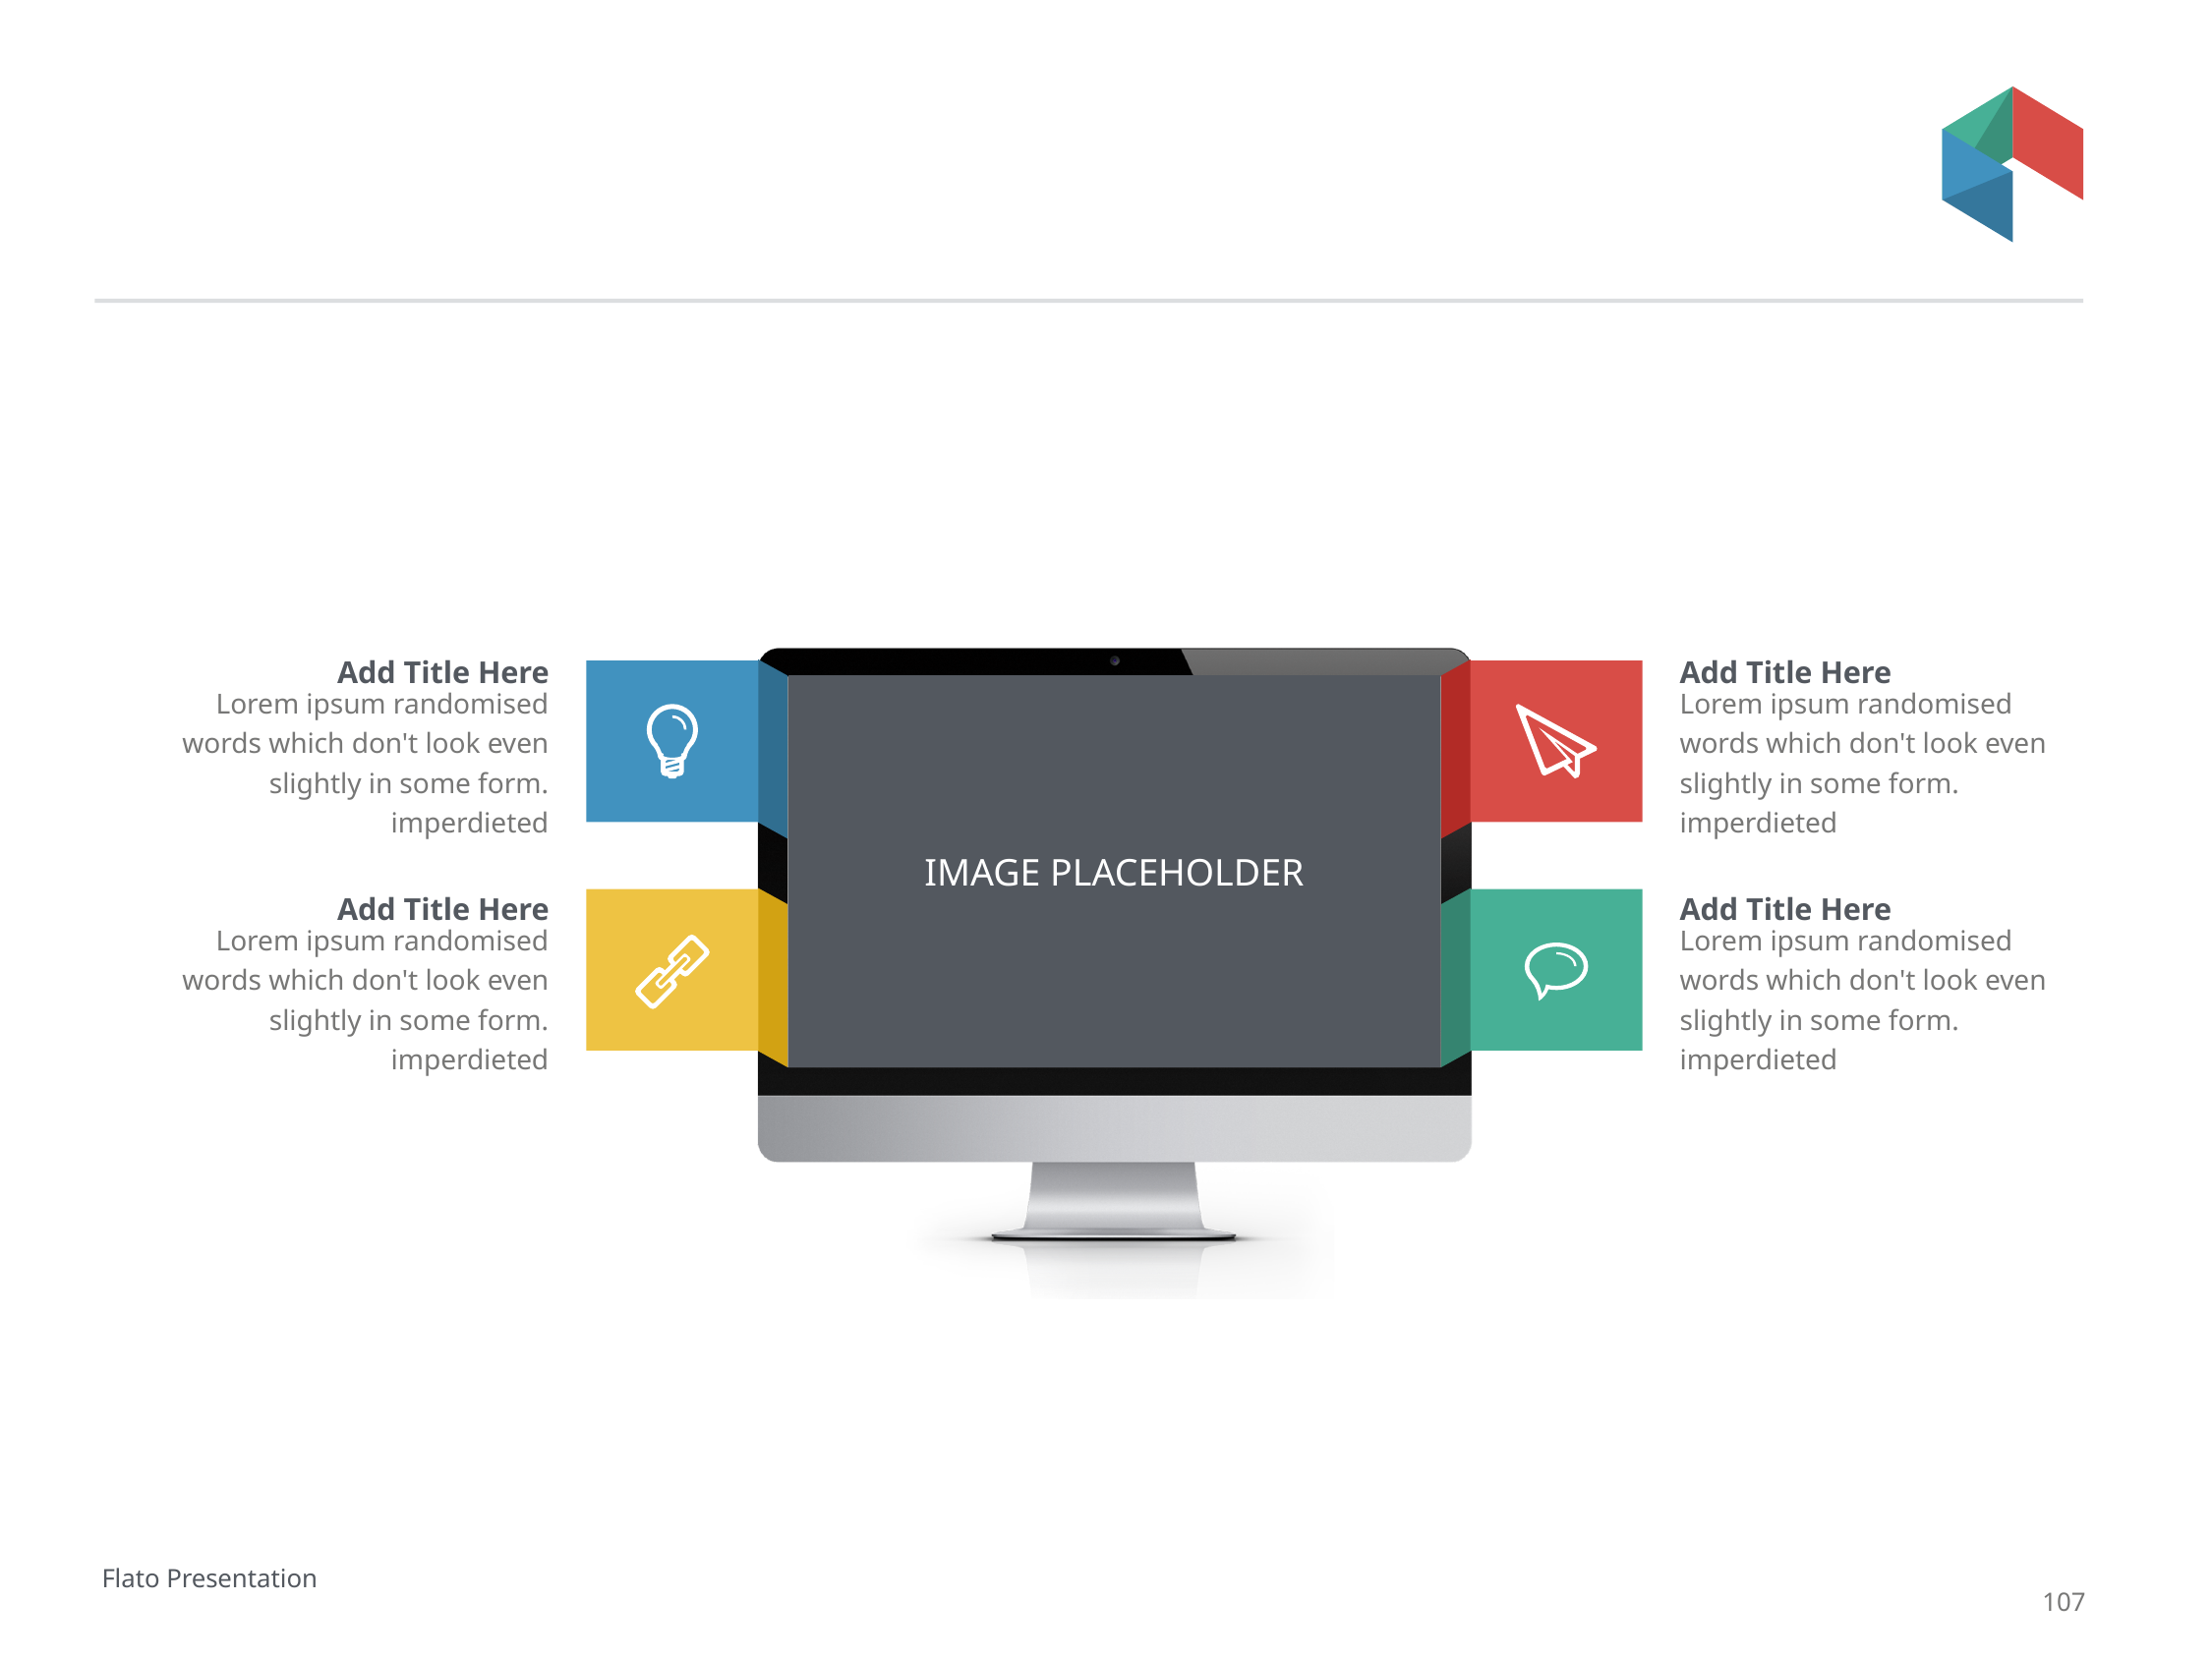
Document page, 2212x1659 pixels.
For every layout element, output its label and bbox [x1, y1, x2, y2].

slide_number [2030, 1576, 2098, 1630]
text_box [1679, 694, 2082, 825]
text_box [130, 694, 550, 825]
text_box [276, 887, 550, 923]
footer [87, 1534, 834, 1624]
text_box [276, 651, 550, 686]
text_box [1679, 887, 1952, 923]
text_box [586, 639, 1643, 1300]
text_box [1679, 931, 2082, 1061]
text_box [130, 931, 550, 1061]
text_box [1679, 651, 1952, 686]
